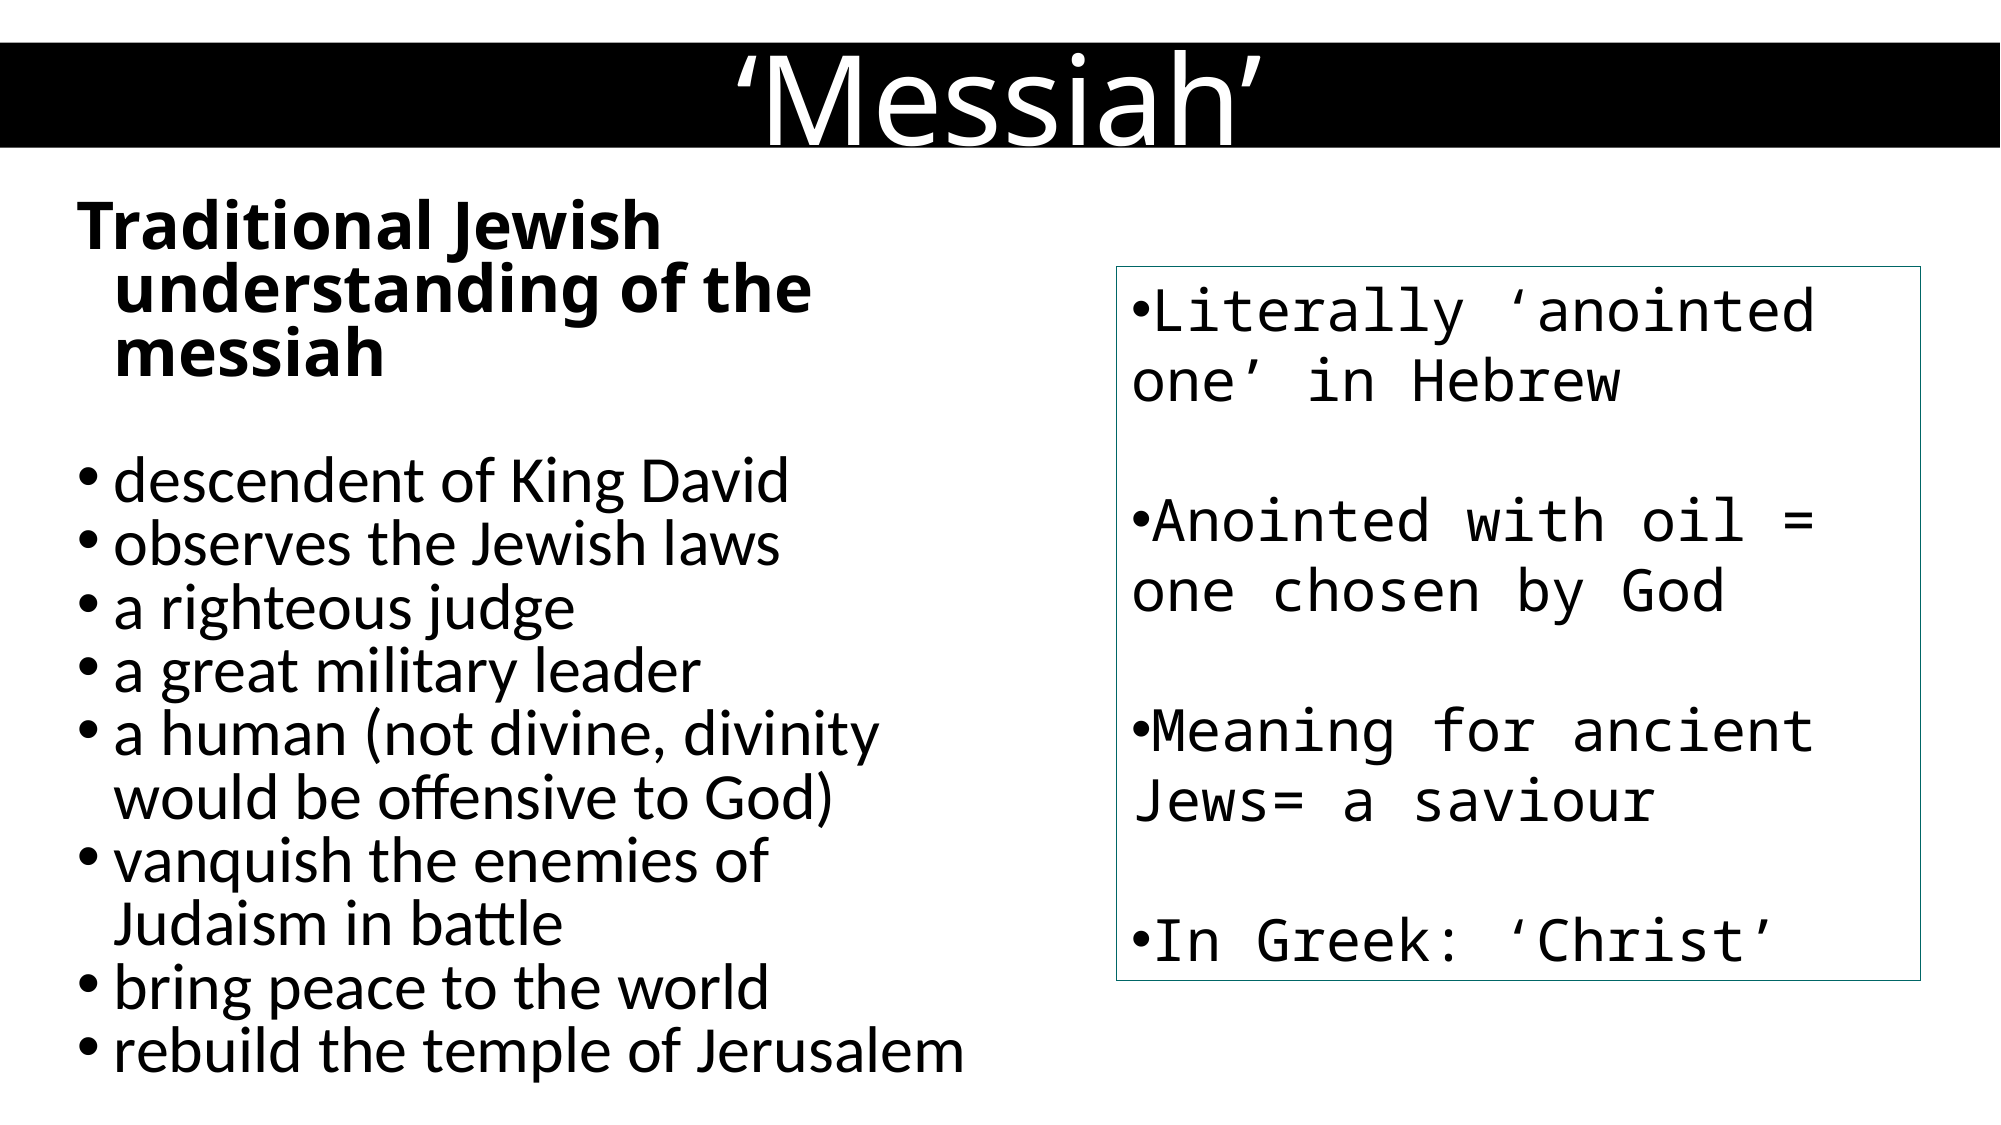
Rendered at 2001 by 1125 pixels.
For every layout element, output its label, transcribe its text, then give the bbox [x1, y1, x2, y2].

text_box Literally ‘anointed one’ in Hebrew Anointed with oil = one chosen by God Meaning for ancient Jews= a saviour In Greek: ‘Christ’ [1116, 266, 1921, 981]
list Traditional Jewish understanding of the messiah descendent of King David observes the Jewish laws a righteous judge a great military leader a human (not divine, divinity would be offensive to God) vanquish the enemies of Judaism in battle bring peace to the world rebuild the temple of Jerusalem [61, 191, 1000, 1101]
text_box ‘Messiah’ [0, 42, 2000, 148]
